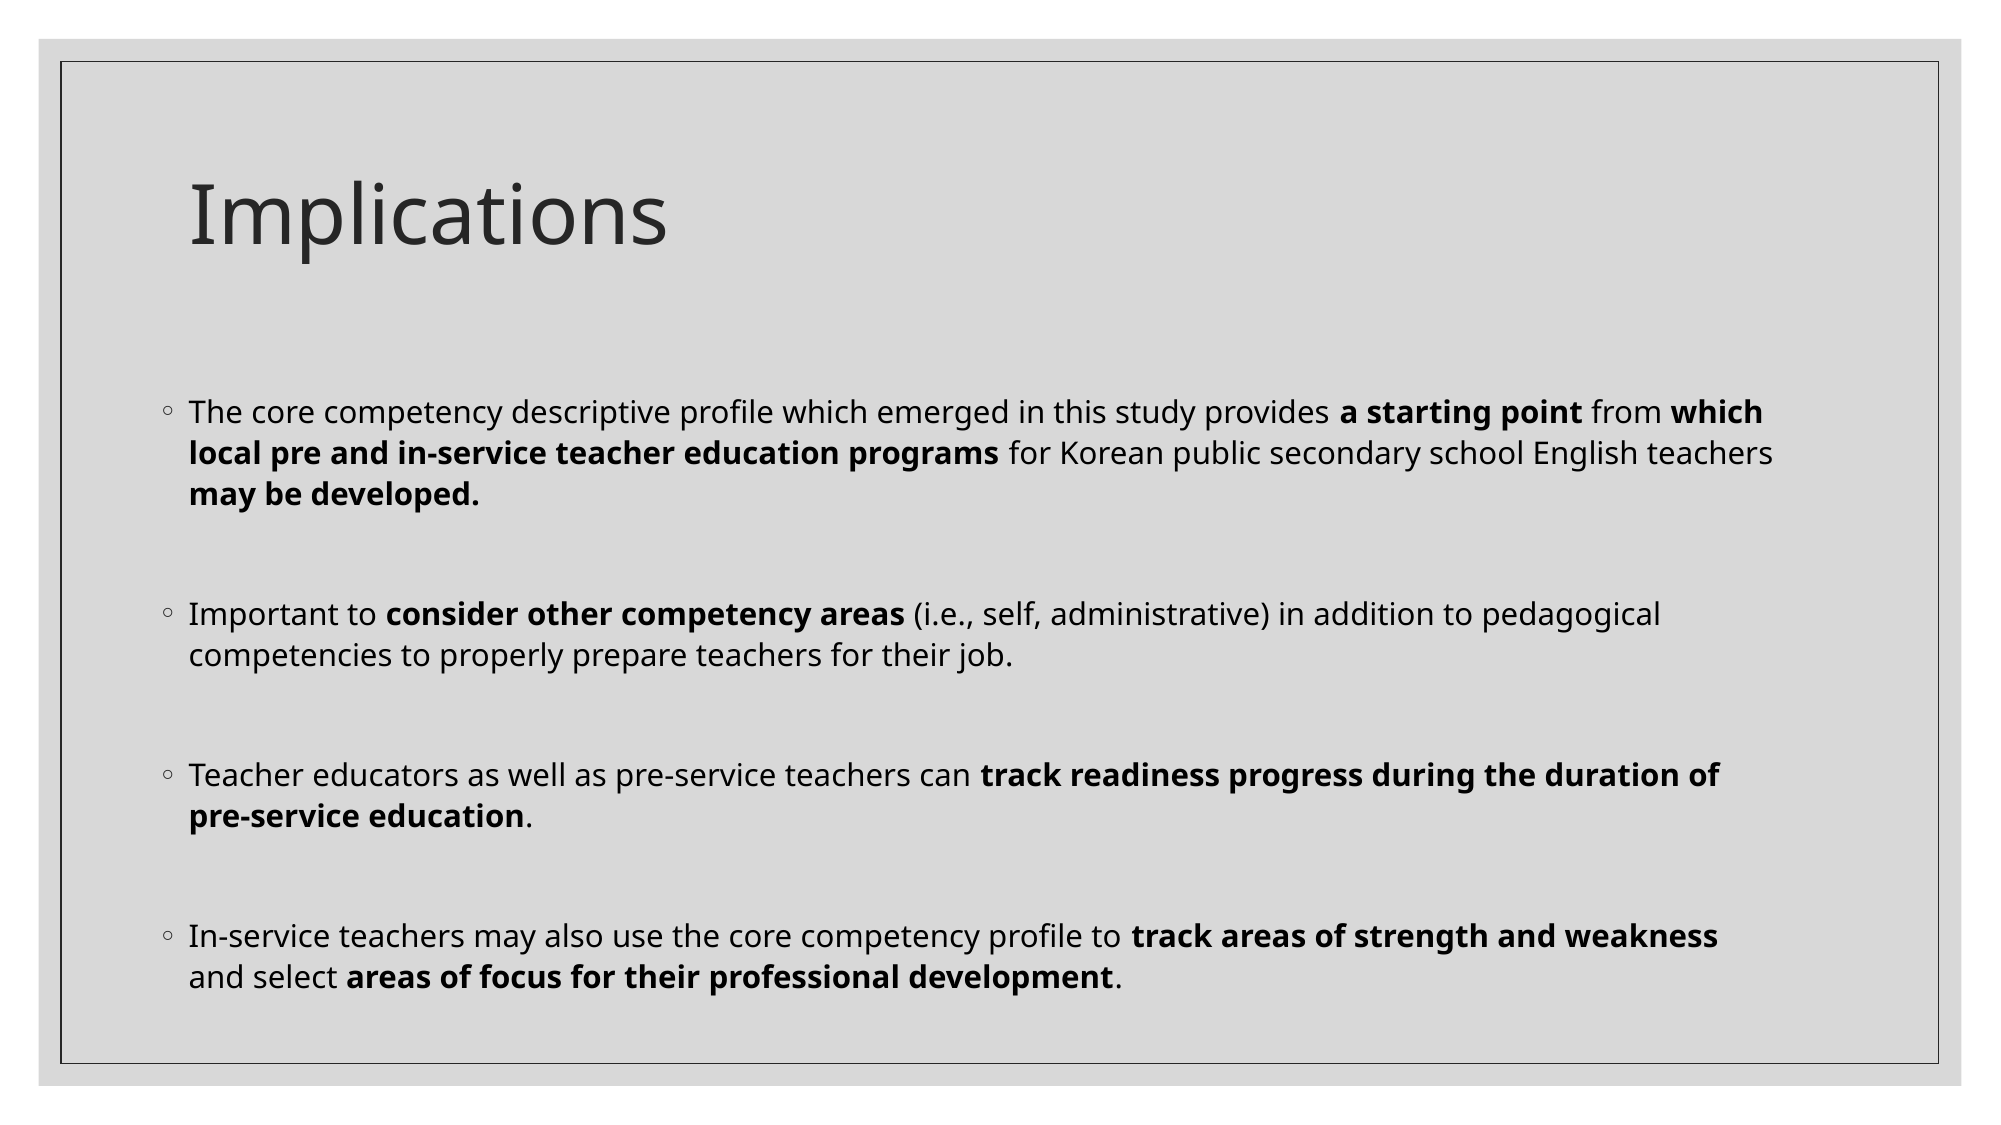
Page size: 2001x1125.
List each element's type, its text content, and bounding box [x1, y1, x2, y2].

list The core competency descriptive profile which emerged in this study provides a starting point from which local pre and in-service teacher education programs for Korean public secondary school English teachers may be developed. Important to consider other competency areas (i.e., self, administrative) in addition to pedagogical competencies to properly prepare teachers for their job. Teacher educators as well as pre-service teachers can track readiness progress during the duration of pre-service education. In-service teachers may also use the core competency profile to track areas of strength and weakness and select areas of focus for their professional development. [143, 264, 1794, 1053]
title Implications [174, 105, 1825, 331]
